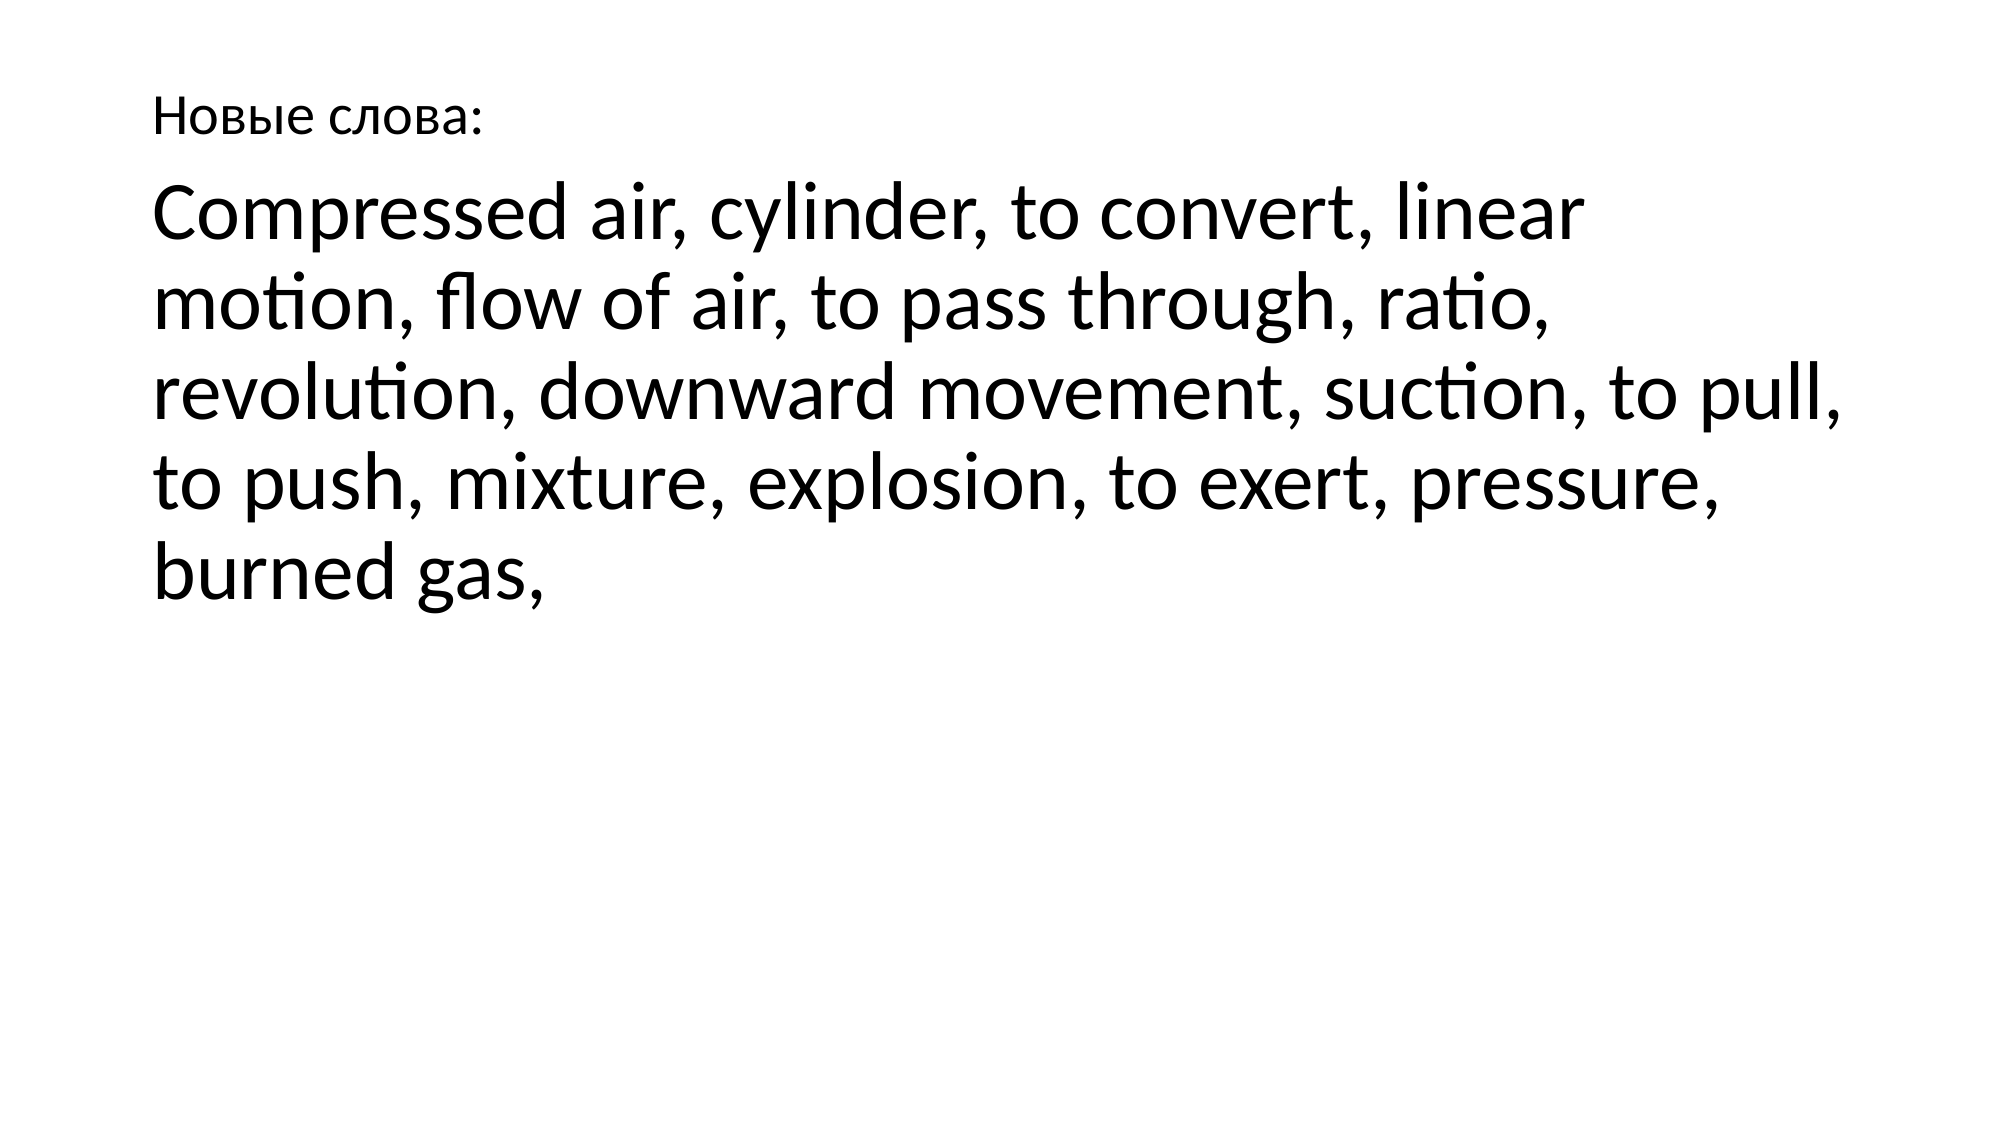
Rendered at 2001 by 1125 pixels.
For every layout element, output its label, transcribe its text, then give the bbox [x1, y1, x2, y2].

list Новые слова: Compressed air, cylinder, to convert, linear motion, flow of air, to pass through, ratio, revolution, downward movement, suction, to pull, to push, mixture, explosion, to exert, pressure, burned gas, [137, 76, 1863, 1014]
